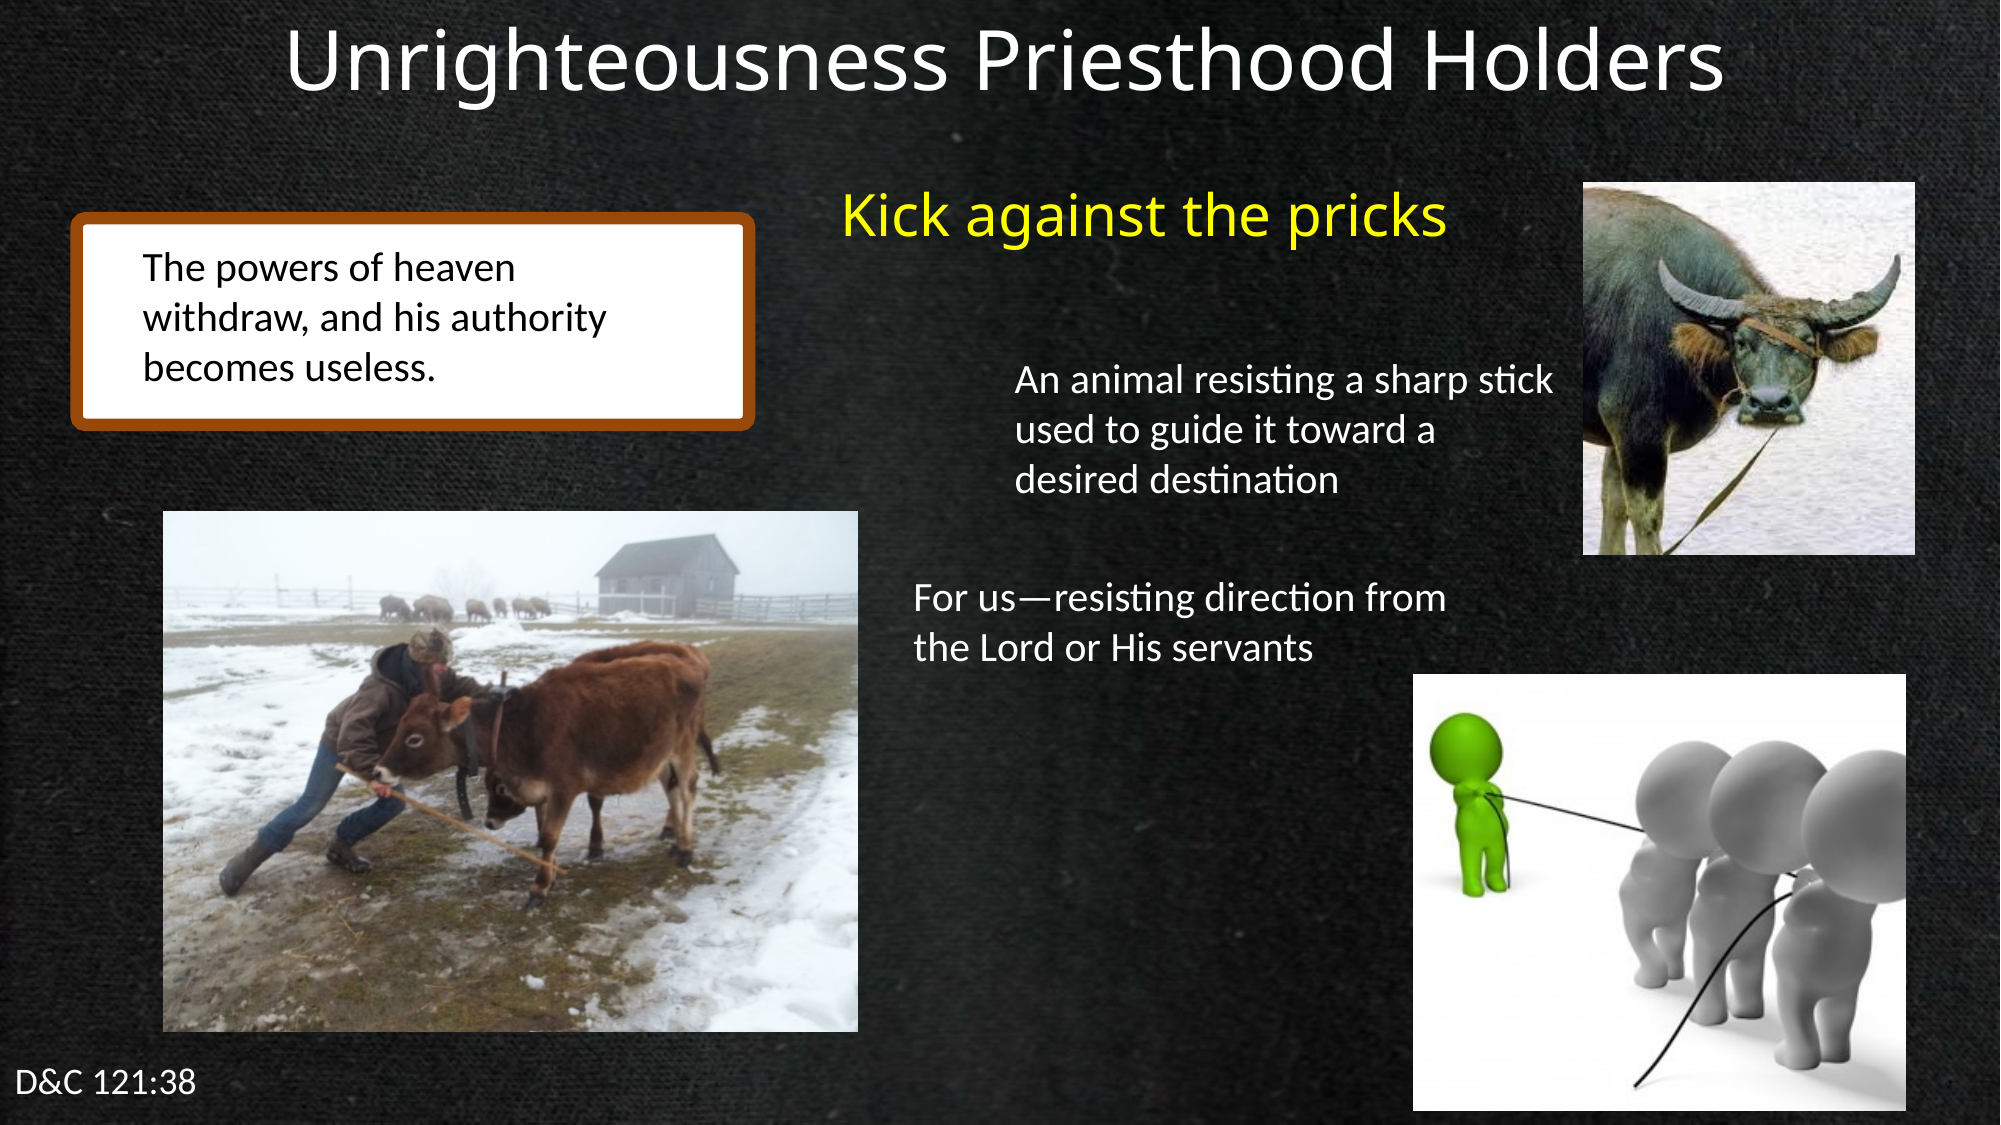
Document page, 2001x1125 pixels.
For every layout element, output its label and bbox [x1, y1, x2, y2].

text_box [76, 218, 750, 425]
picture [0, 0, 2000, 1125]
